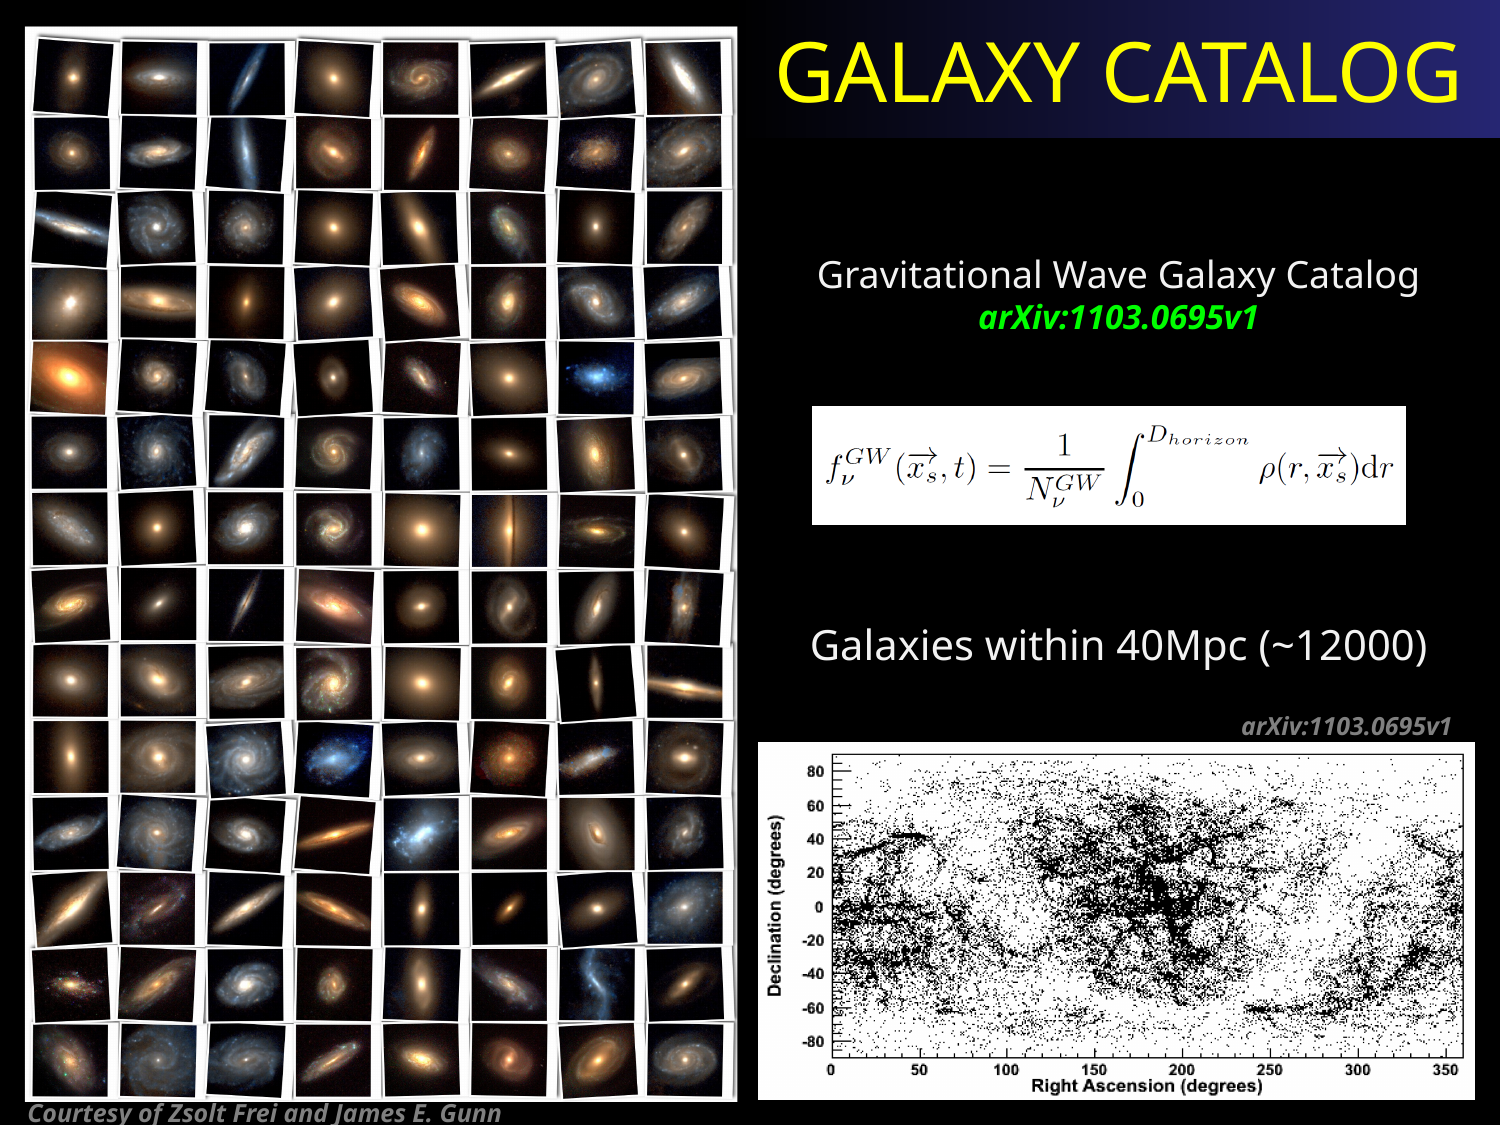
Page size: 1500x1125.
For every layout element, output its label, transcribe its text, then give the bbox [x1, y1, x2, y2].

text_box Courtesy of Zsolt Frei and James E. Gunn [12, 1087, 813, 1125]
text_box Galaxy Catalog [737, 0, 1500, 138]
picture [0, 27, 1476, 1101]
text_box Galaxies within 40Mpc (~12000) [922, 574, 1500, 713]
text_box Gravitational Wave Galaxy Catalog arXiv:1103.0695v1 [922, 249, 1500, 388]
text_box arXiv:1103.0695v1 [1168, 699, 1500, 750]
